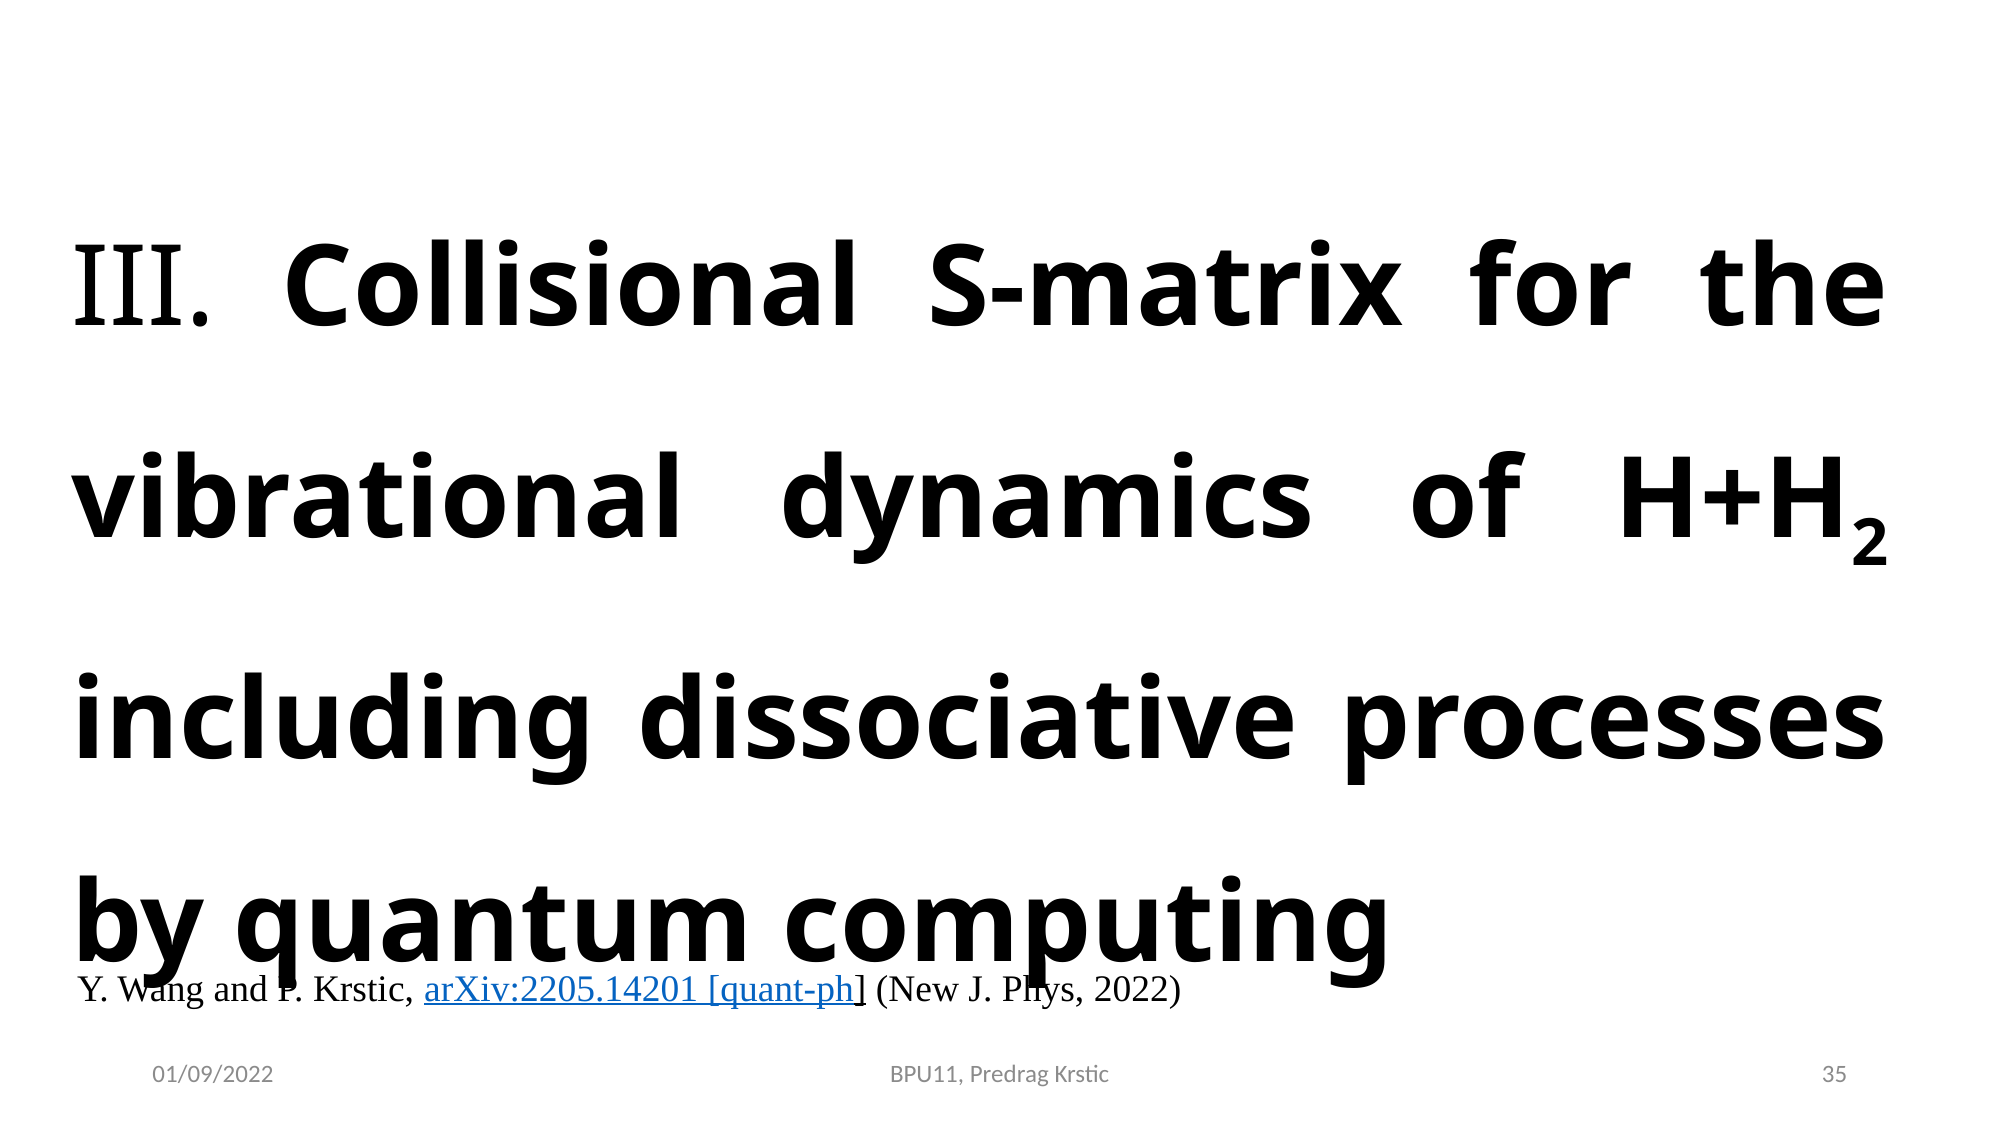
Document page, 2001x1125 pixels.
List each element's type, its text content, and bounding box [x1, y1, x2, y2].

footer BPU11, Predrag Krstic [662, 1042, 1338, 1103]
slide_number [137, 1042, 588, 1103]
slide_number 35 [1412, 1042, 1863, 1103]
text_box Y. Wang and P. Krstic, arXiv:2205.14201 [quant-ph] (New J. Phys, 2022) [62, 956, 1263, 1016]
text_box III. Collisional S-matrix for the vibrational dynamics of H+H2 including dissociative processes by quantum computing [56, 138, 1904, 991]
